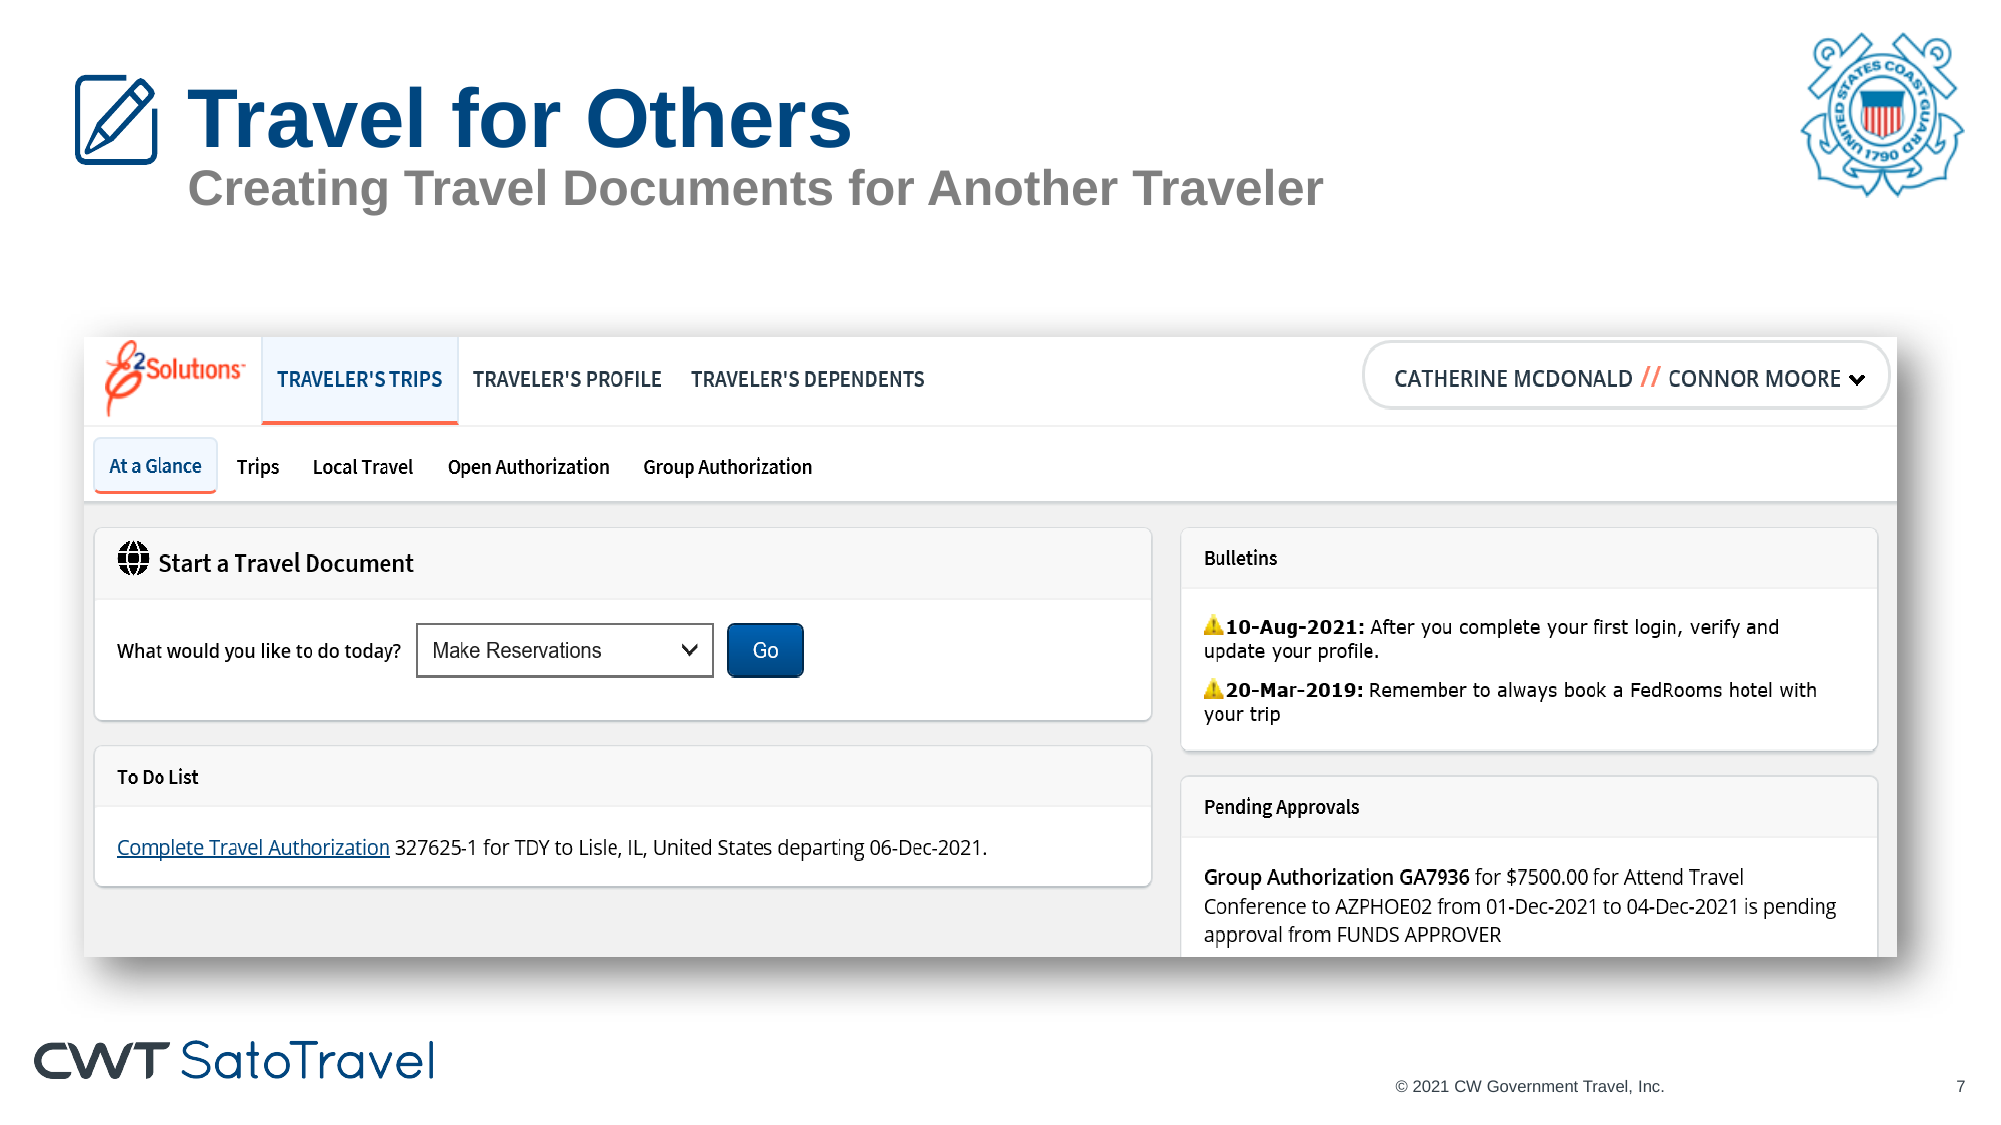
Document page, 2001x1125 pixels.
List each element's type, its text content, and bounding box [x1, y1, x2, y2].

picture [84, 337, 1897, 957]
picture [34, 1040, 433, 1079]
footer © 2021 CW Government Travel, Inc. [1257, 1075, 1918, 1098]
picture [1800, 32, 1965, 198]
slide_number 6 [1931, 1075, 1966, 1098]
title Travel for Others Creating Travel Documents for Another Traveler [187, 79, 1917, 218]
